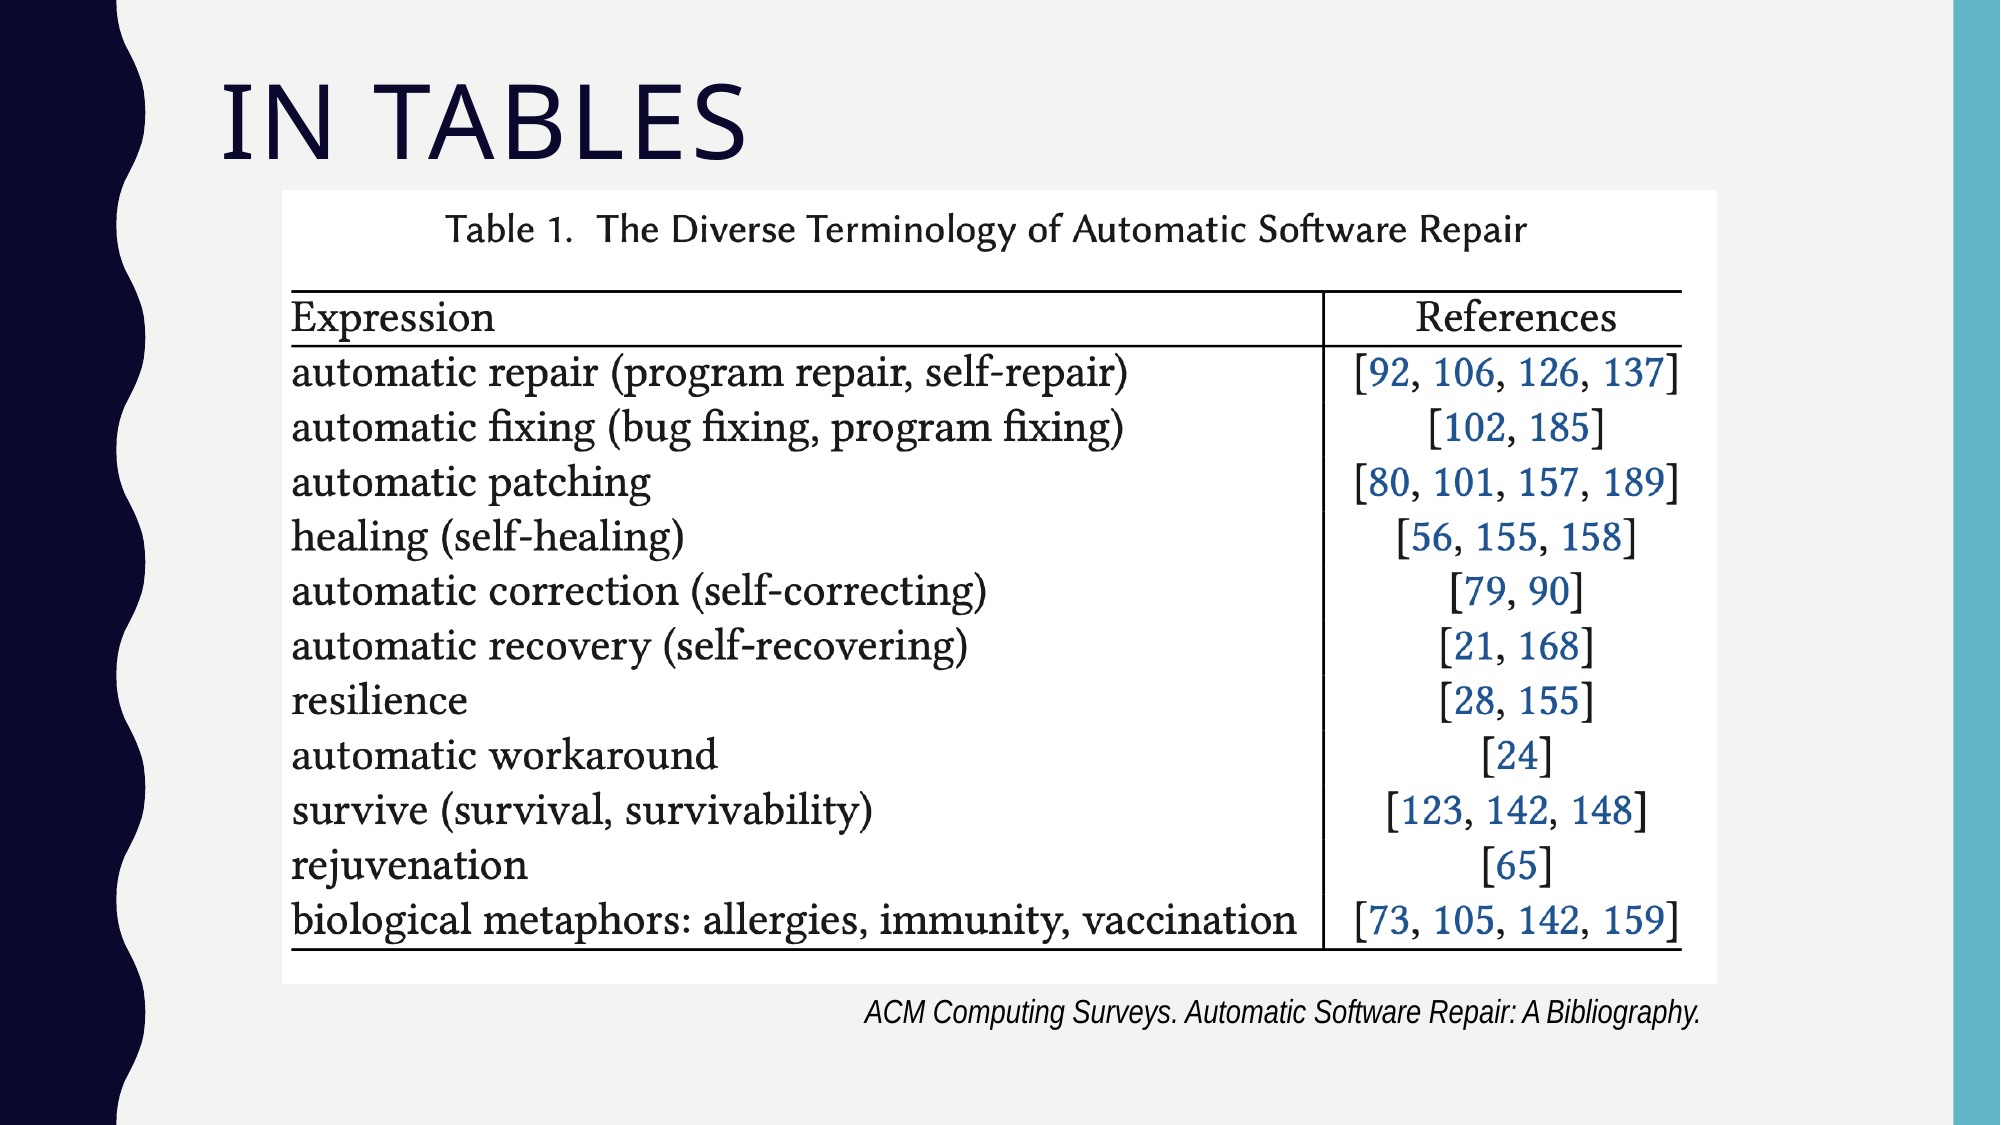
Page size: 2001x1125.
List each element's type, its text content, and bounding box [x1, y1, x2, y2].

picture [282, 190, 1717, 984]
title IN Tables [205, 62, 1875, 191]
text_box ACM Computing Surveys. Automatic Software Repair: A Bibliography. [524, 984, 1717, 1038]
